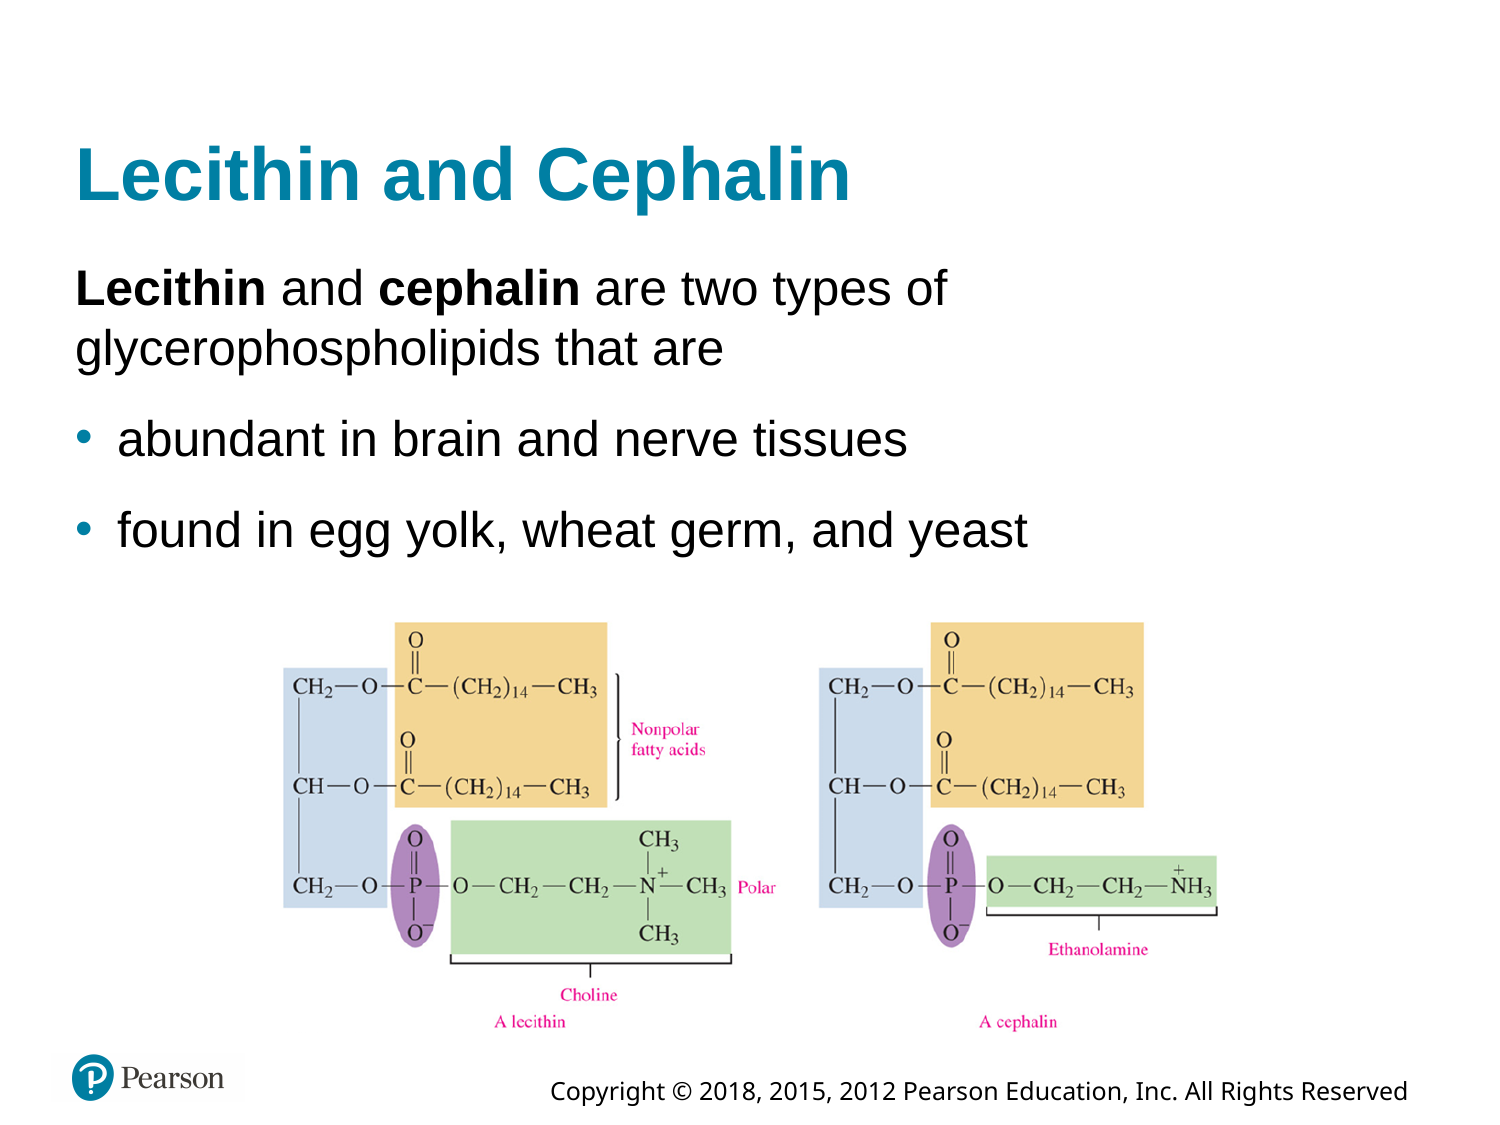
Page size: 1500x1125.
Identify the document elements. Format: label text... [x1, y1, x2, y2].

title Lecithin and Cephalin [75, 35, 1425, 216]
list Lecithin and cephalin are two types of glycerophospholipids that are abundant in brain and nerve tissues found in egg yolk, wheat germ, and yeast [75, 255, 1425, 569]
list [275, 615, 1225, 1034]
picture [51, 1053, 245, 1102]
